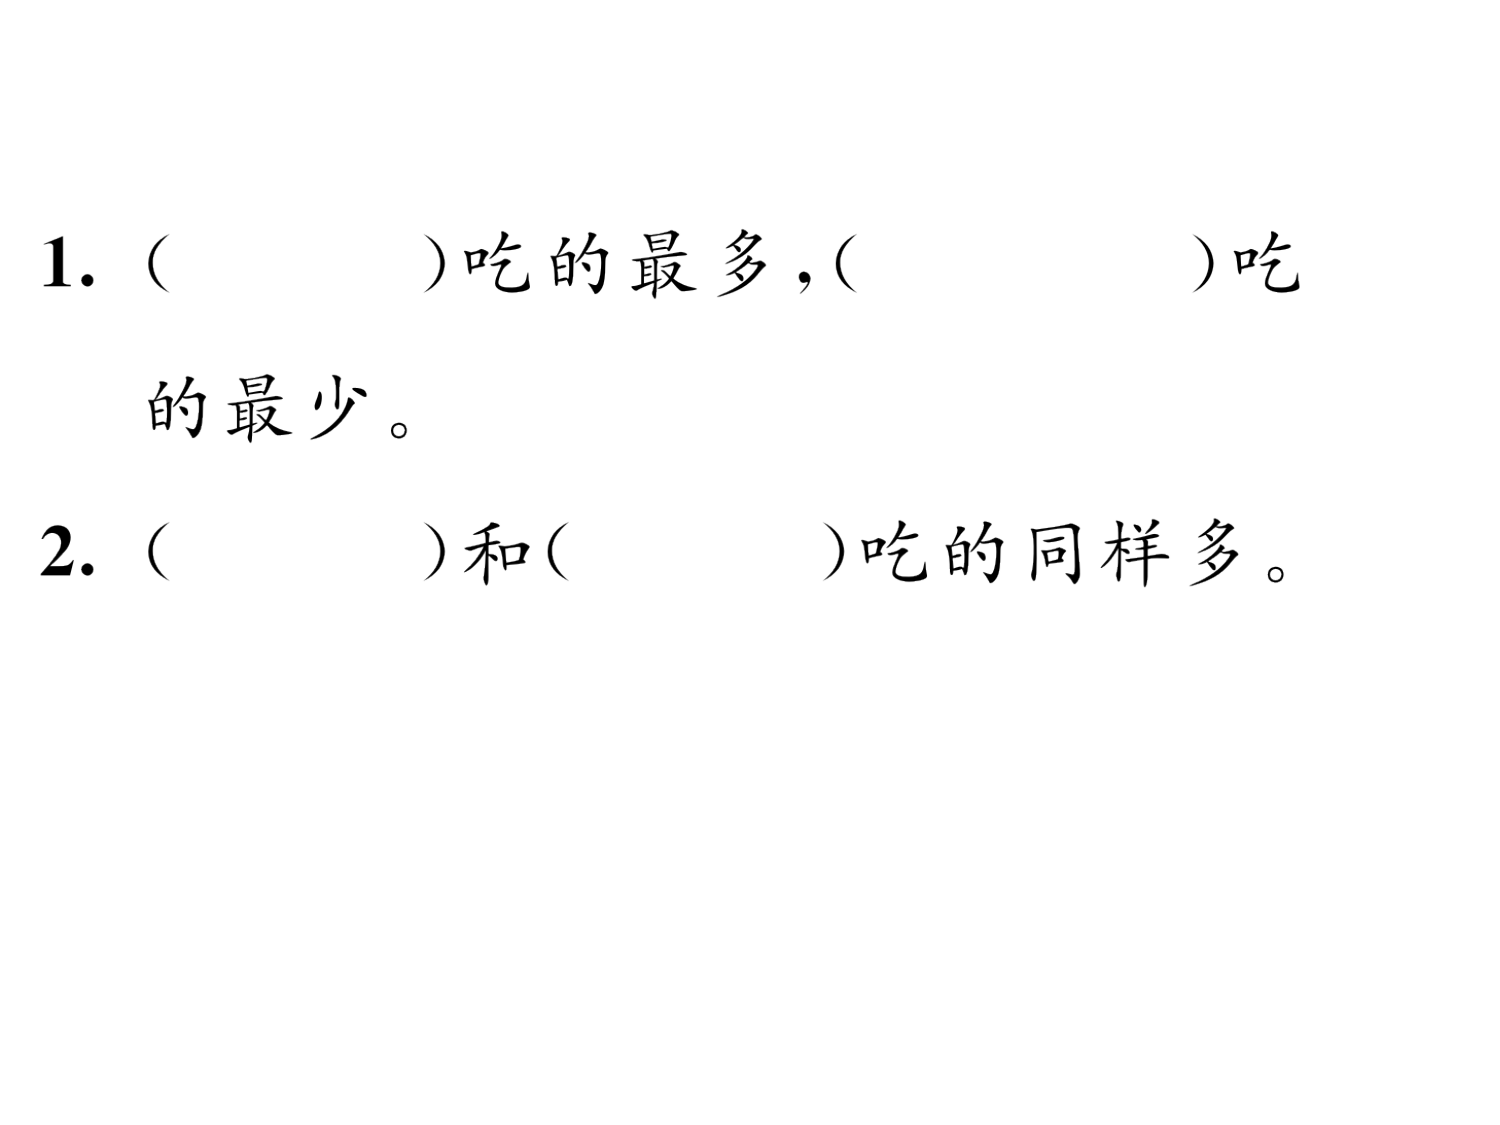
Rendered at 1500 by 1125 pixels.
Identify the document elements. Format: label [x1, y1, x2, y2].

picture [35, 177, 1453, 640]
